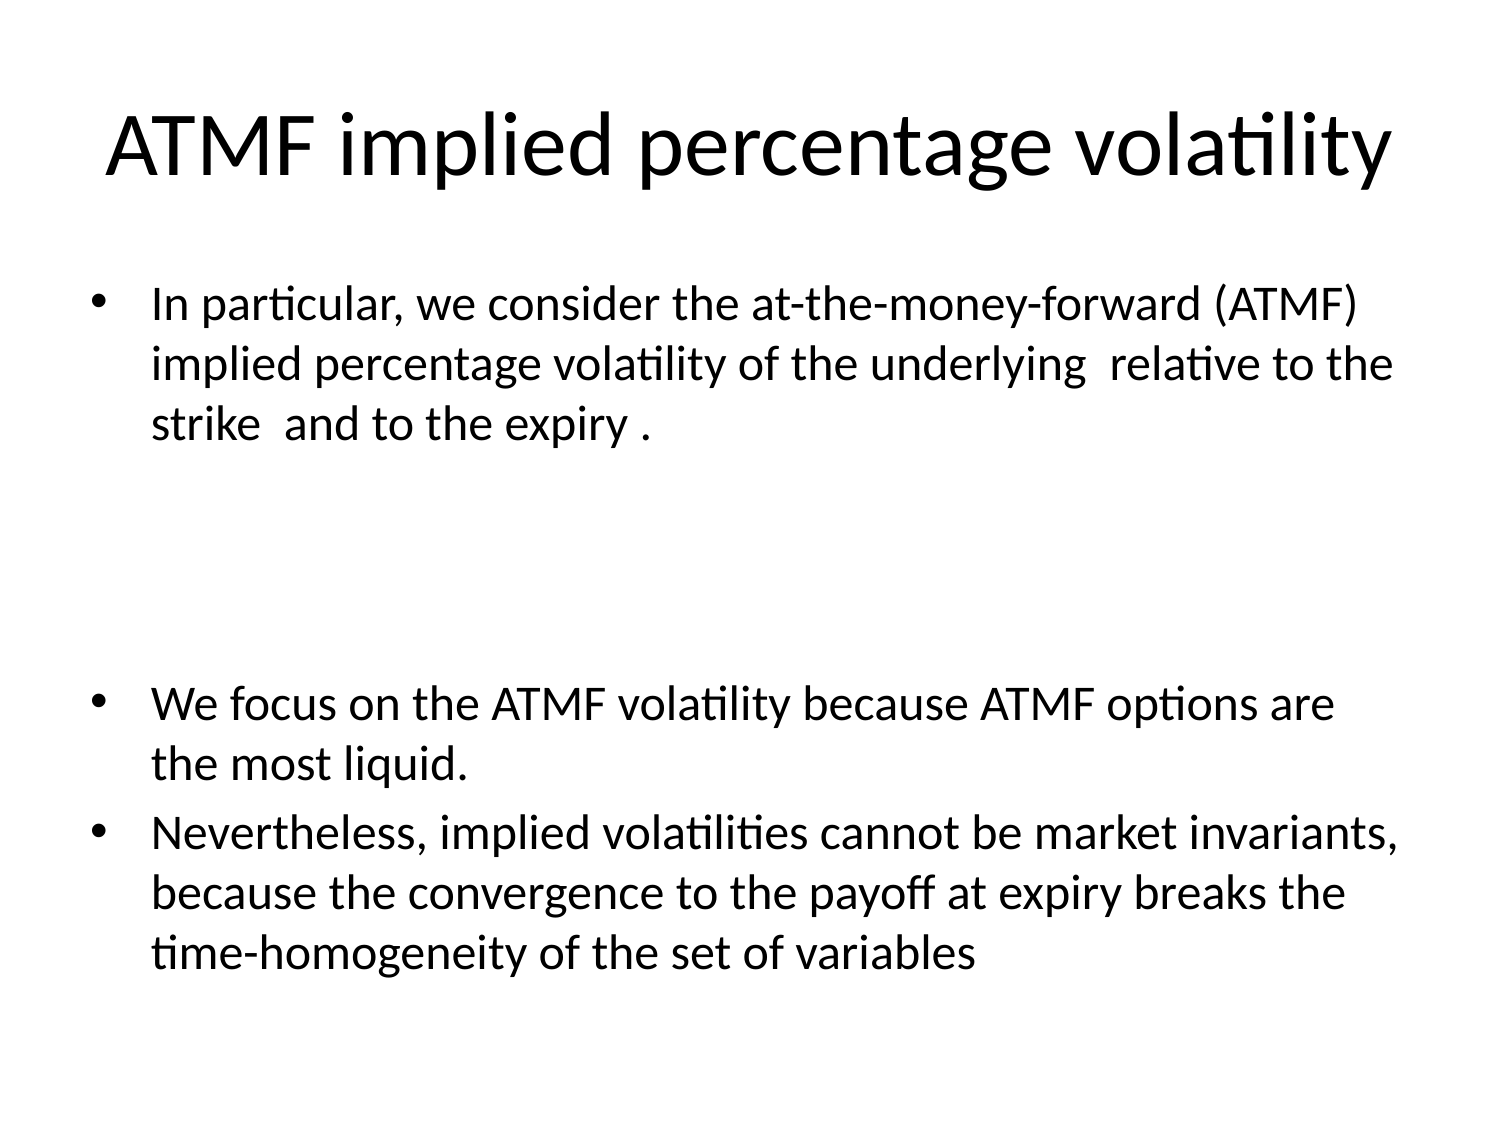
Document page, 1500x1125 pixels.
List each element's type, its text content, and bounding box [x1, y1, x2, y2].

title ATMF implied percentage volatility [75, 45, 1425, 233]
